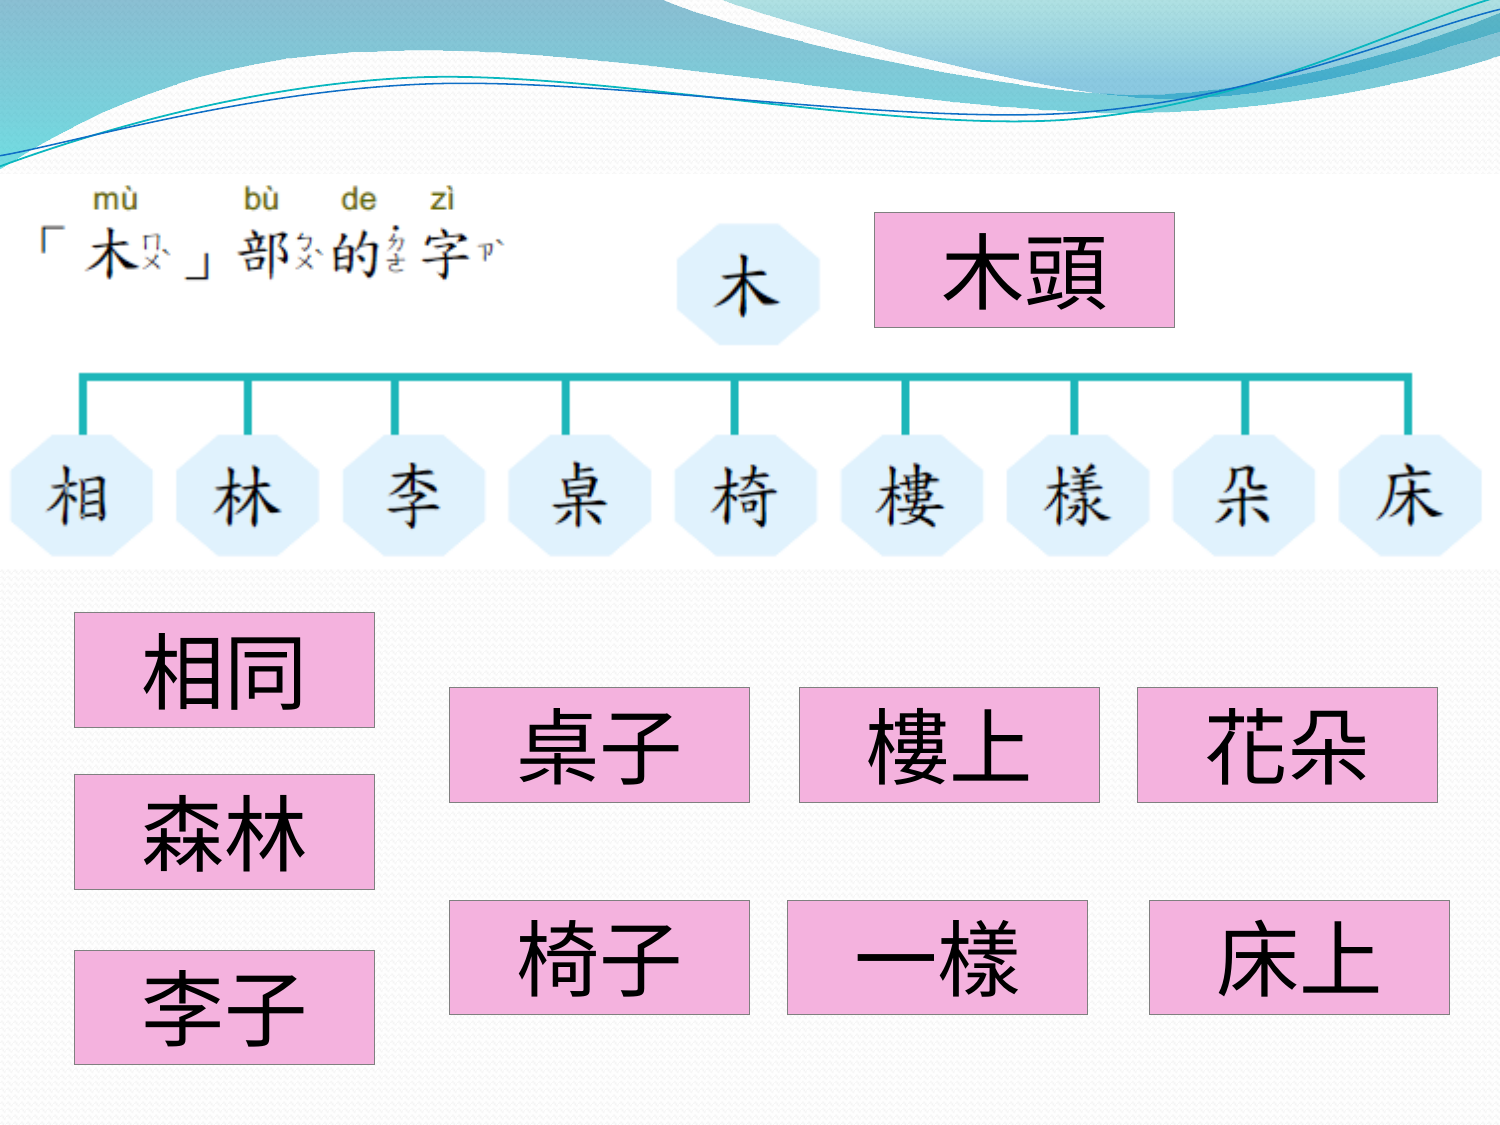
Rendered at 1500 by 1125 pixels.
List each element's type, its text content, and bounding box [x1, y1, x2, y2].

text_box 椅子 [449, 900, 750, 1015]
text_box 樓上 [799, 687, 1100, 803]
text_box 相同 [74, 612, 375, 728]
text_box 一樣 [787, 900, 1088, 1015]
text_box 桌子 [449, 687, 750, 803]
text_box 李子 [74, 950, 375, 1065]
text_box 花朵 [1137, 687, 1438, 803]
text_box 森林 [74, 774, 375, 890]
picture [0, 174, 1500, 569]
text_box 床上 [1149, 900, 1450, 1015]
